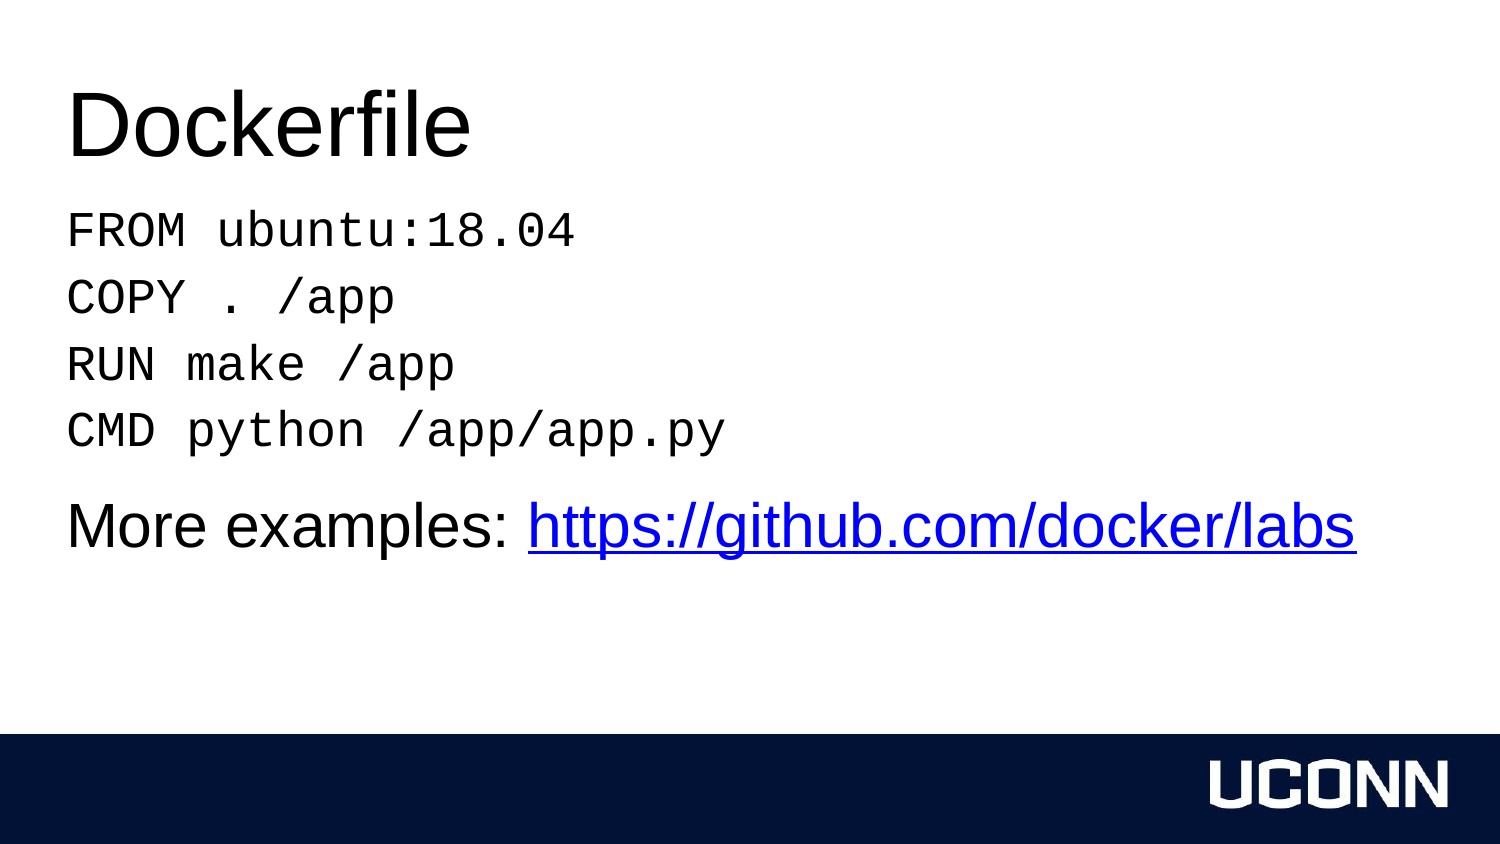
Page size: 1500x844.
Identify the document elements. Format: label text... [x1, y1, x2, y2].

picture [0, 0, 1500, 844]
list More examples: https://github.com/docker/labs [51, 477, 1500, 751]
list FROM ubuntu:18.04 COPY . /app RUN make /app CMD python /app/app.py [51, 189, 1500, 462]
title Dockerfile [51, 72, 1449, 167]
